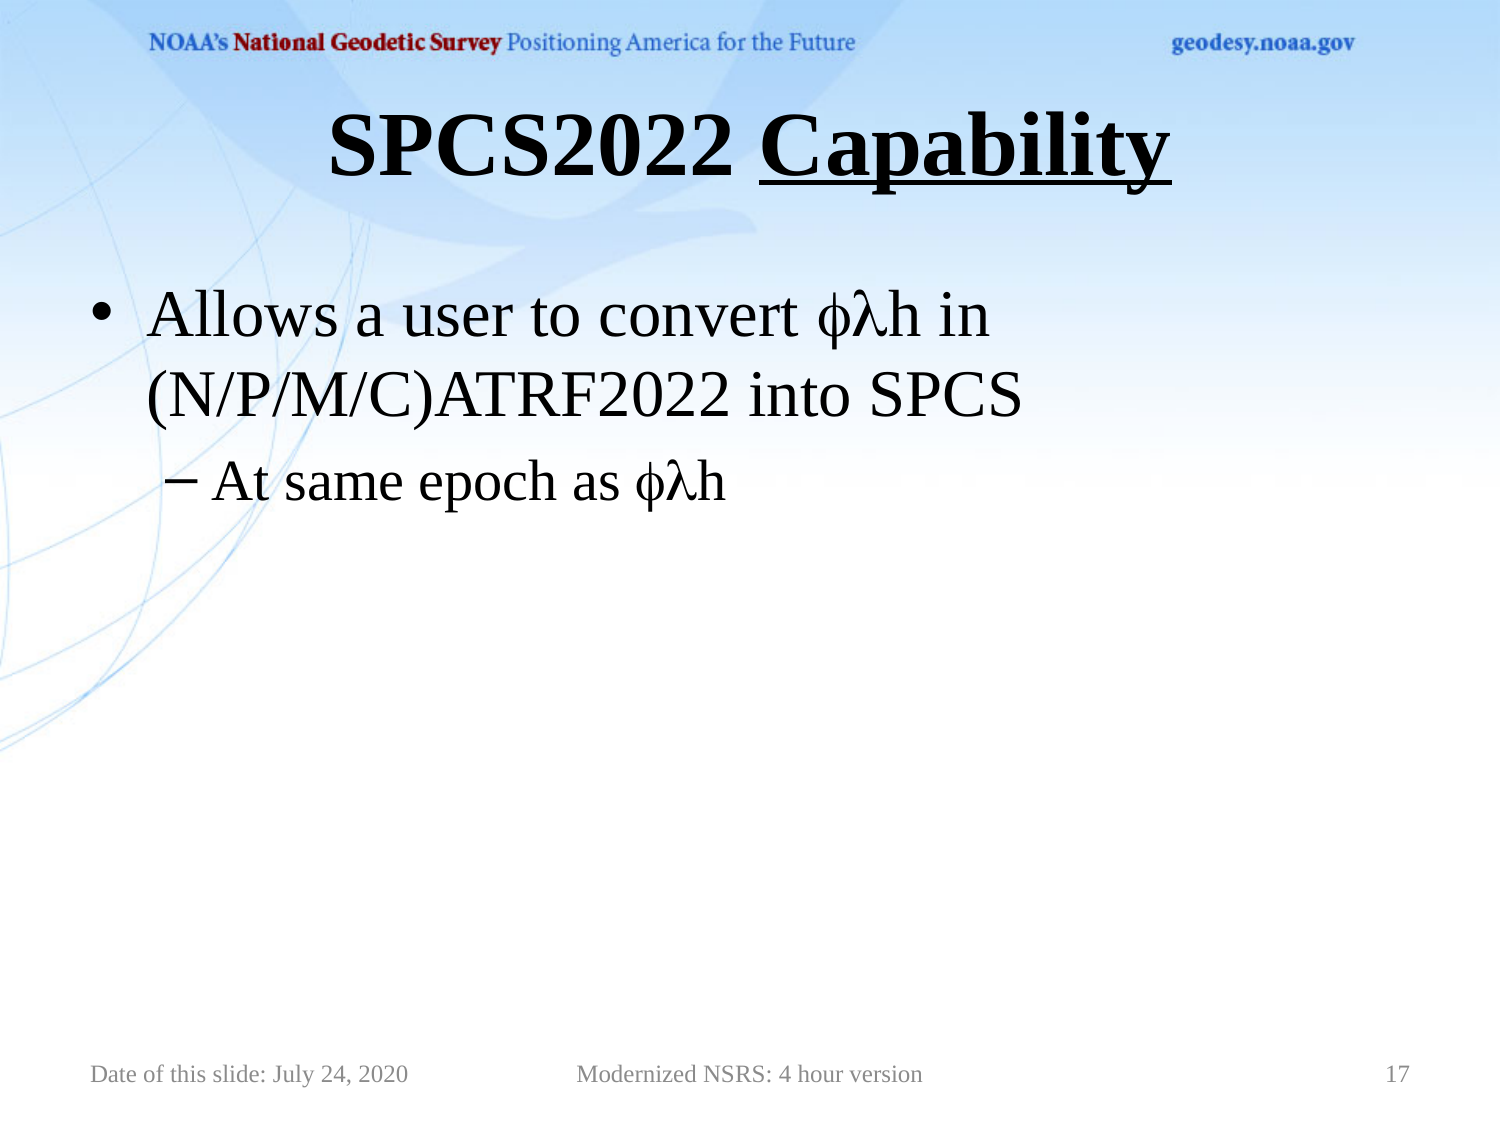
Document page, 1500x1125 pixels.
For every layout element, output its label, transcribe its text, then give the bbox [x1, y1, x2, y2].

picture [0, 0, 1500, 1125]
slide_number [75, 1042, 425, 1103]
slide_number 17 [1074, 1042, 1425, 1103]
title SPCS2022 Capability [75, 45, 1425, 233]
footer Modernized NSRS: 4 hour version [512, 1042, 988, 1103]
list Allows a user to convert flh in (N/P/M/C)ATRF2022 into SPCS At same epoch as flh [75, 262, 1425, 1005]
